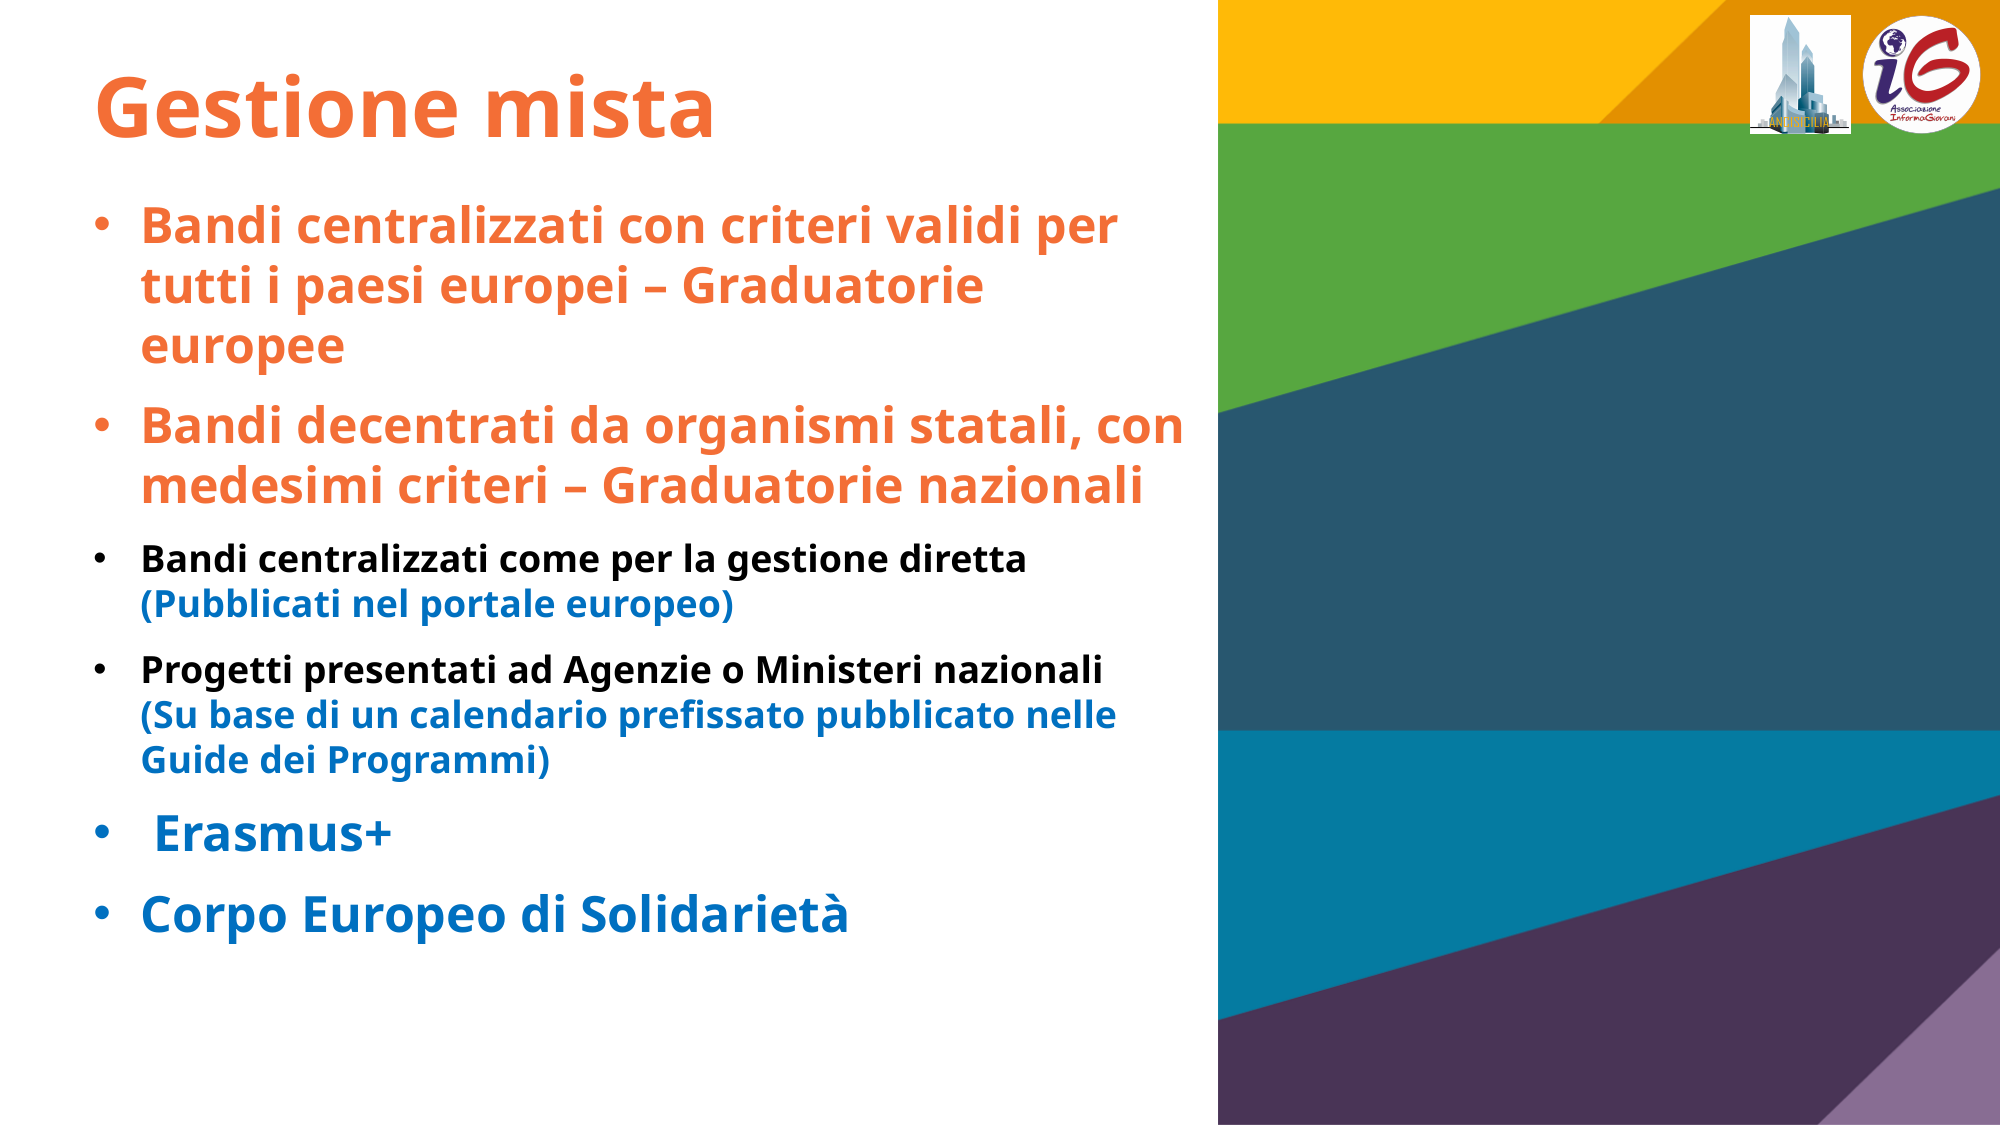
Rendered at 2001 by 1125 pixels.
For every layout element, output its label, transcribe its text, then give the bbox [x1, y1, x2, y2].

list Bandi centralizzati con criteri validi per tutti i paesi europei – Graduatorie europee Bandi decentrati da organismi statali, con medesimi criteri – Graduatorie nazionali Bandi centralizzati come per la gestione diretta (Pubblicati nel portale europeo) Progetti presentati ad Agenzie o Ministeri nazionali (Su base di un calendario prefissato pubblicato nelle Guide dei Programmi) Erasmus+ Corpo Europeo di Solidarietà [78, 185, 1217, 838]
picture [1218, 0, 2000, 730]
title Gestione mista [78, 57, 1142, 156]
picture [1218, 796, 2000, 1125]
